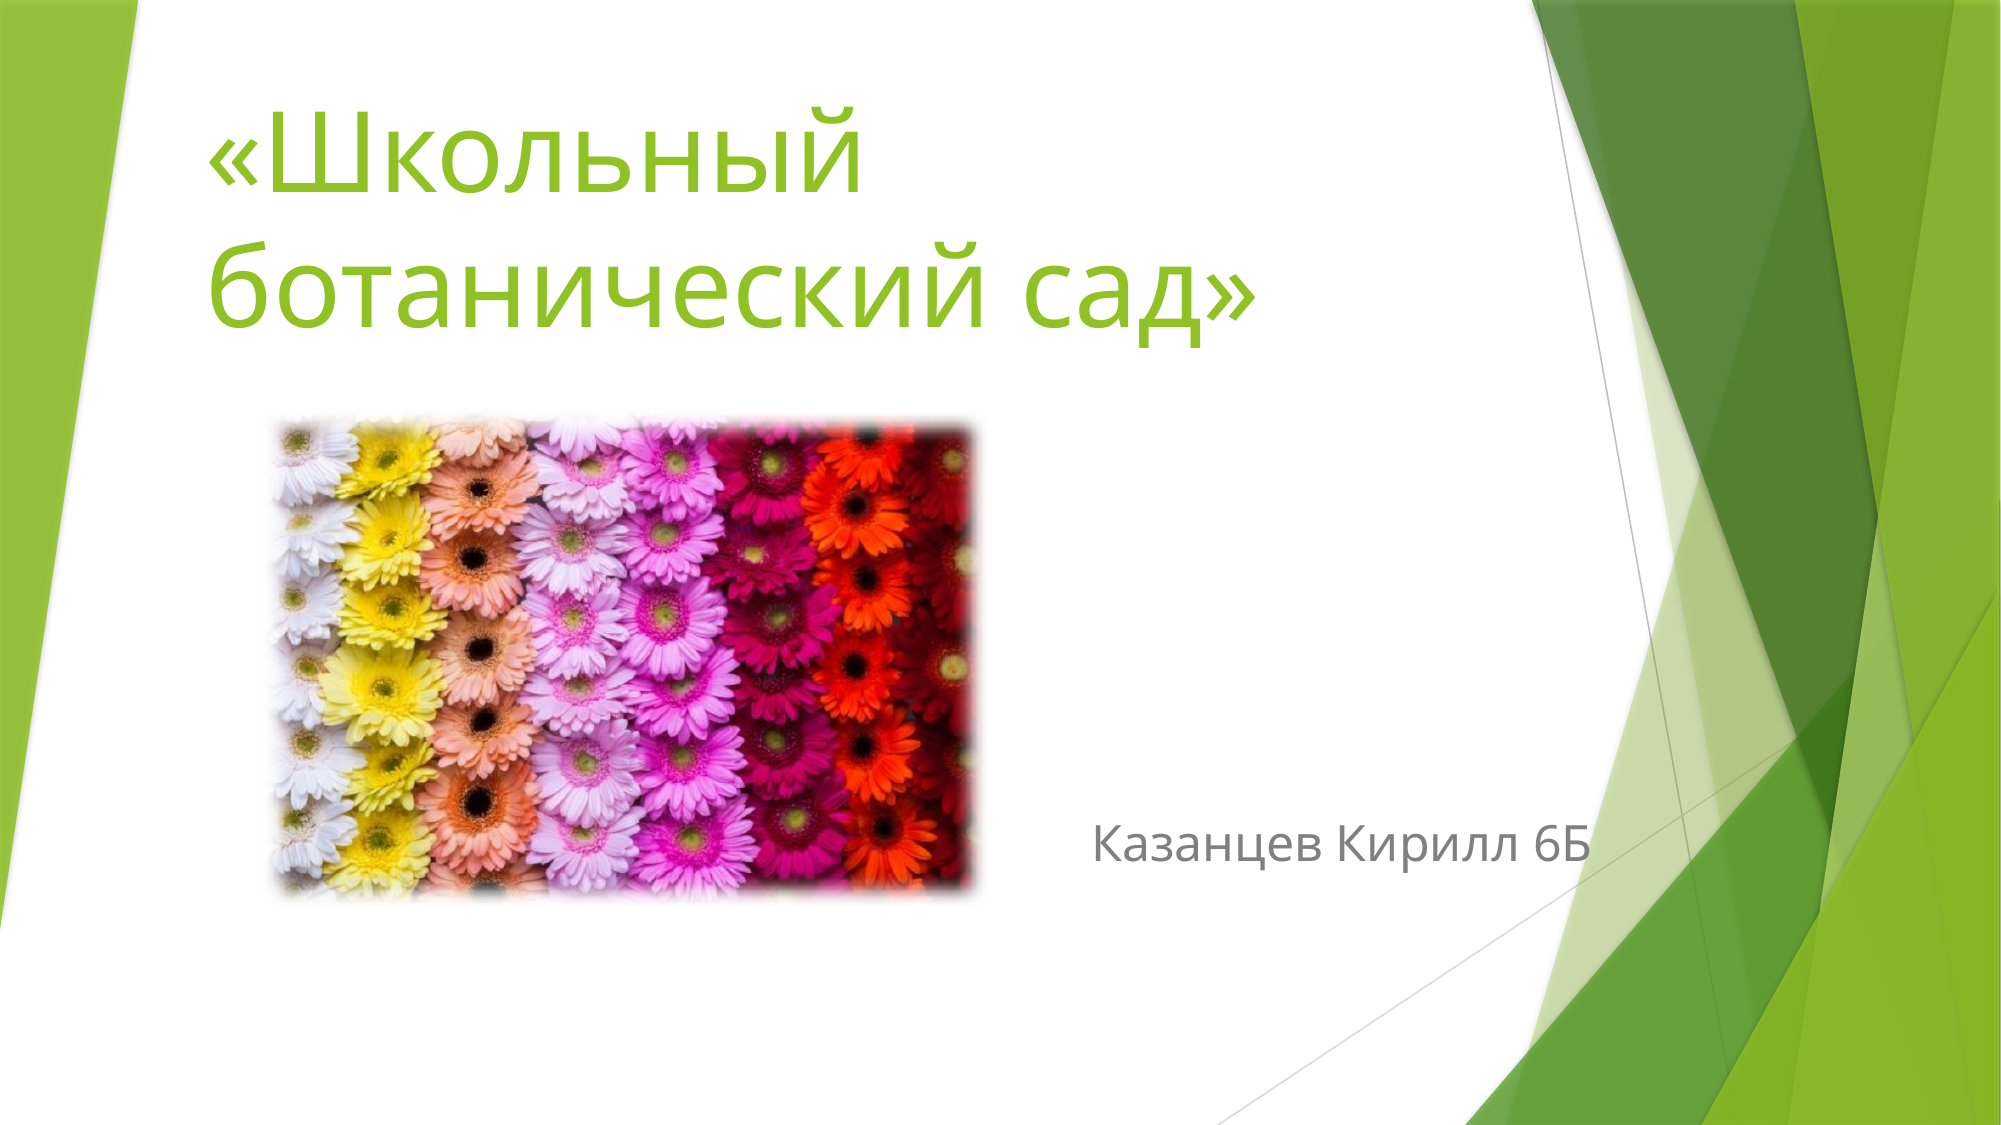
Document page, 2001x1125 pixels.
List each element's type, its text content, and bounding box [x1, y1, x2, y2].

picture [261, 410, 989, 908]
title «Школьный ботанический сад» [190, 46, 1496, 358]
subtitle Казанцев Кирилл 6Б [333, 804, 1608, 985]
